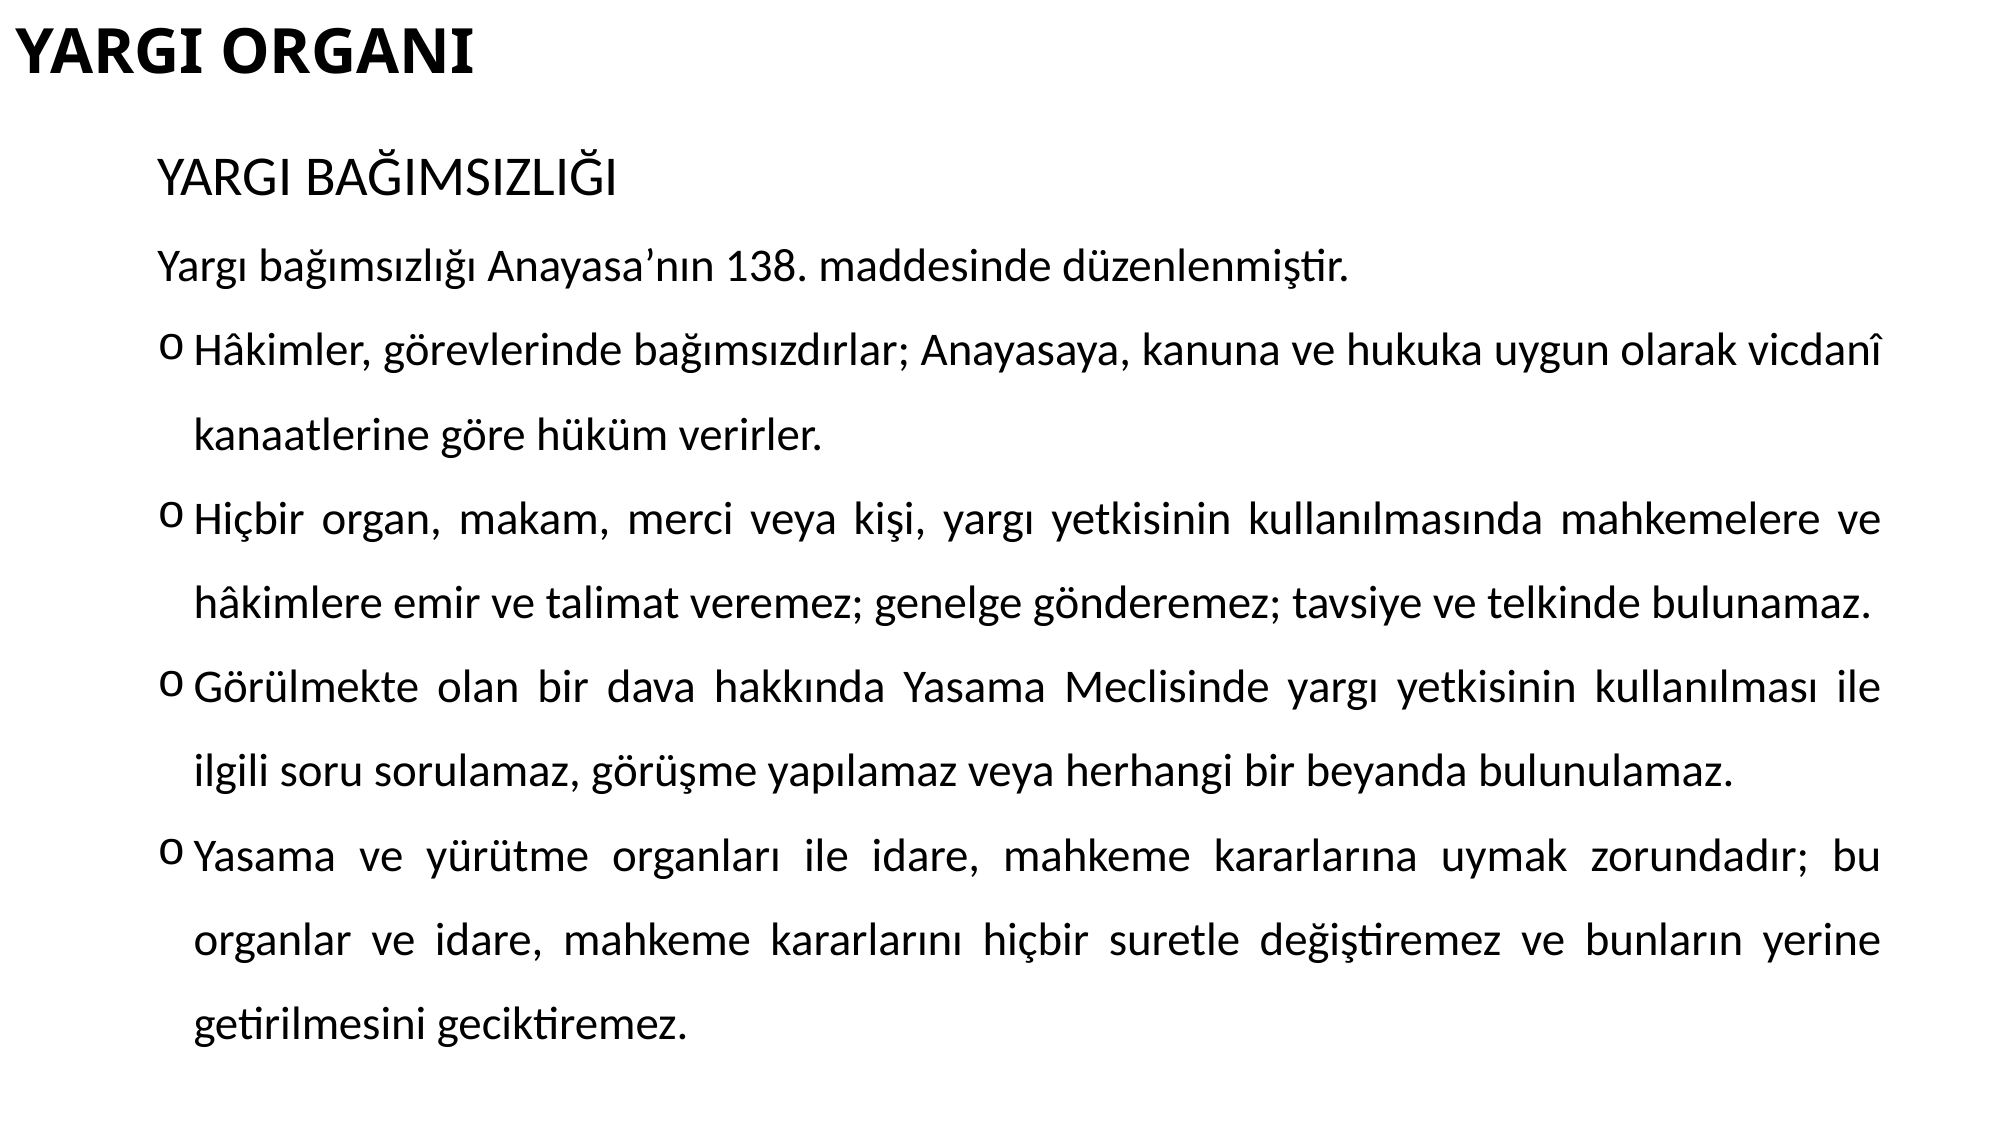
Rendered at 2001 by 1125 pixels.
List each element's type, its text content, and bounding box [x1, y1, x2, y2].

list YARGI BAĞIMSIZLIĞI Yargı bağımsızlığı Anayasa’nın 138. maddesinde düzenlenmiştir. Hâkimler, görevlerinde bağımsızdırlar; Anayasaya, kanuna ve hukuka uygun olarak vicdanî kanaatlerine göre hüküm verirler. Hiçbir organ, makam, merci veya kişi, yargı yetkisinin kullanılmasında mahkemelere ve hâkimlere emir ve talimat veremez; genelge gönderemez; tavsiye ve telkinde bulunamaz. Görülmekte olan bir dava hakkında Yasama Meclisinde yargı yetkisinin kullanılması ile ilgili soru sorulamaz, görüşme yapılamaz veya herhangi bir beyanda bulunulamaz. Yasama ve yürütme organları ile idare, mahkeme kararlarına uymak zorundadır; bu organlar ve idare, mahkeme kararlarını hiçbir suretle değiştiremez ve bunların yerine getirilmesini geciktiremez. [142, 97, 1898, 1125]
title YARGI ORGANI [0, 0, 2000, 98]
